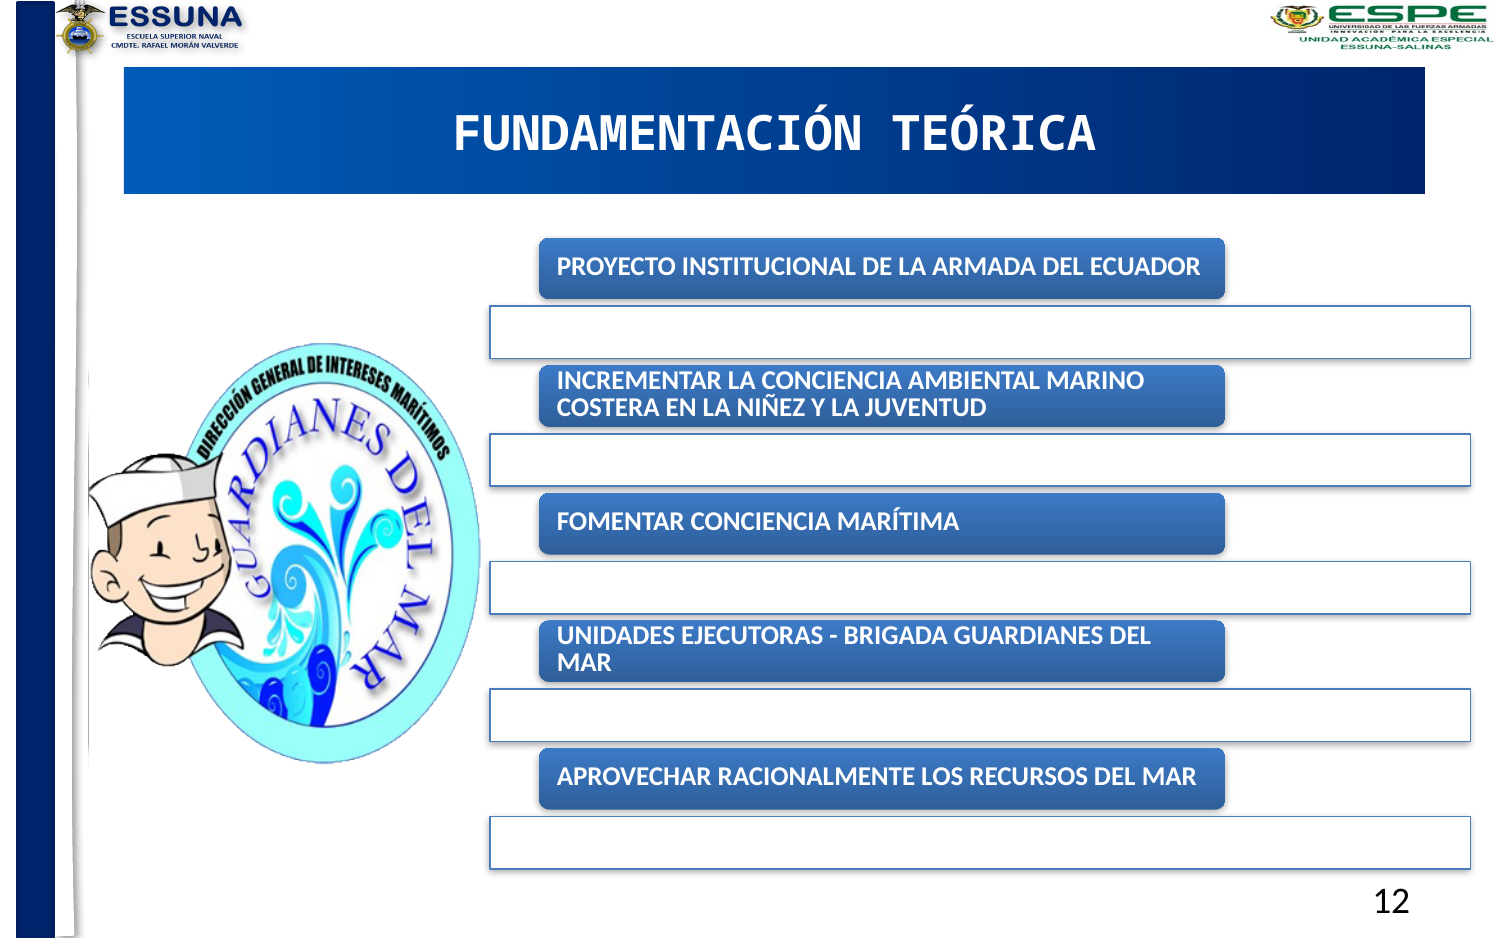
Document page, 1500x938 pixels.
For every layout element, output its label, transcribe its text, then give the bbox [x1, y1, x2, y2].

title FUNDAMENTACIÓN TEÓRICA [122, 65, 1427, 196]
slide_number 12 [1074, 878, 1425, 919]
picture [1269, 0, 1500, 50]
picture [53, 0, 266, 54]
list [88, 338, 499, 768]
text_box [489, 230, 1471, 870]
